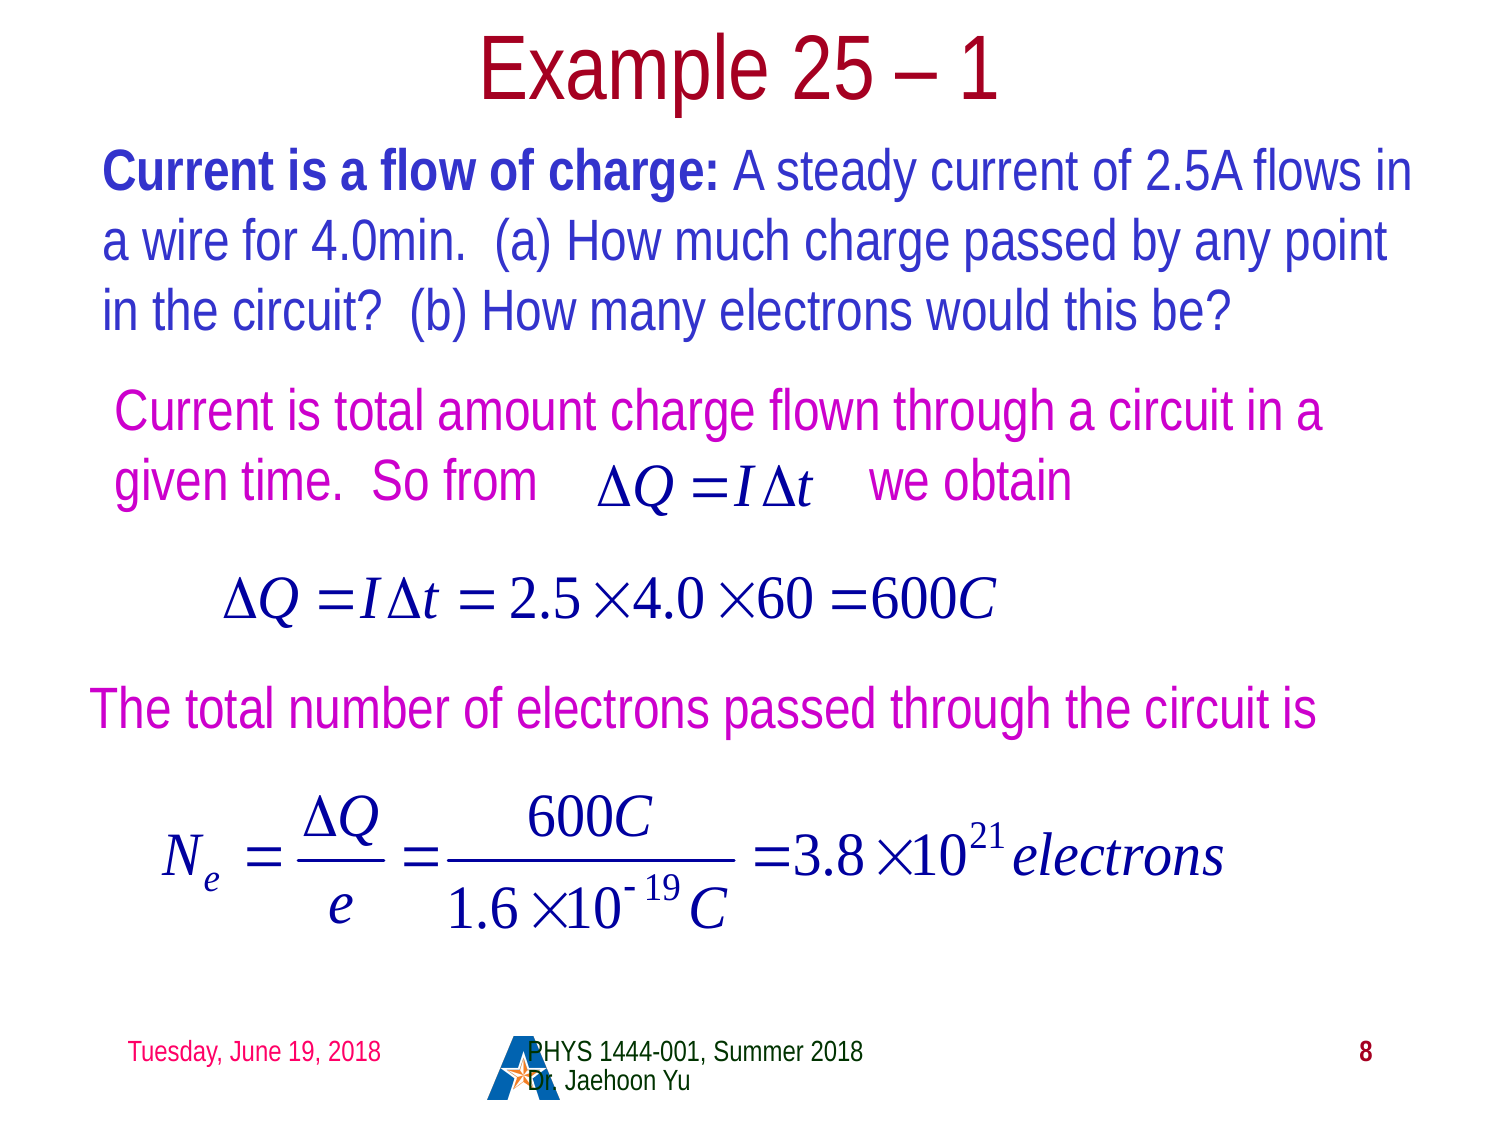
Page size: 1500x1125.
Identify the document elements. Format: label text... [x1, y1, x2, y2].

picture [487, 1036, 512, 1100]
slide_number 8 [1074, 1024, 1388, 1101]
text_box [498, 562, 1013, 636]
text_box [212, 562, 499, 647]
text_box Current is a flow of charge: A steady current of 2.5A flows in a wire for 4.0min. (a) How much charge passed by any point in the circuit? (b) How many electrons would this be? [87, 125, 1438, 350]
title Example 25 – 1 [37, 0, 1463, 126]
text_box Current is total amount charge flown through a circuit in a given time. So from we obtain [99, 364, 1413, 520]
text_box The total number of electrons passed through the circuit is [74, 662, 1438, 748]
footer PHYS 1444-001, Summer 2018 Dr. Jaehoon Yu [512, 1024, 988, 1101]
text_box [437, 774, 1237, 944]
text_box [287, 774, 436, 938]
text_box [586, 449, 826, 535]
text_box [149, 813, 282, 904]
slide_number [112, 1024, 426, 1101]
